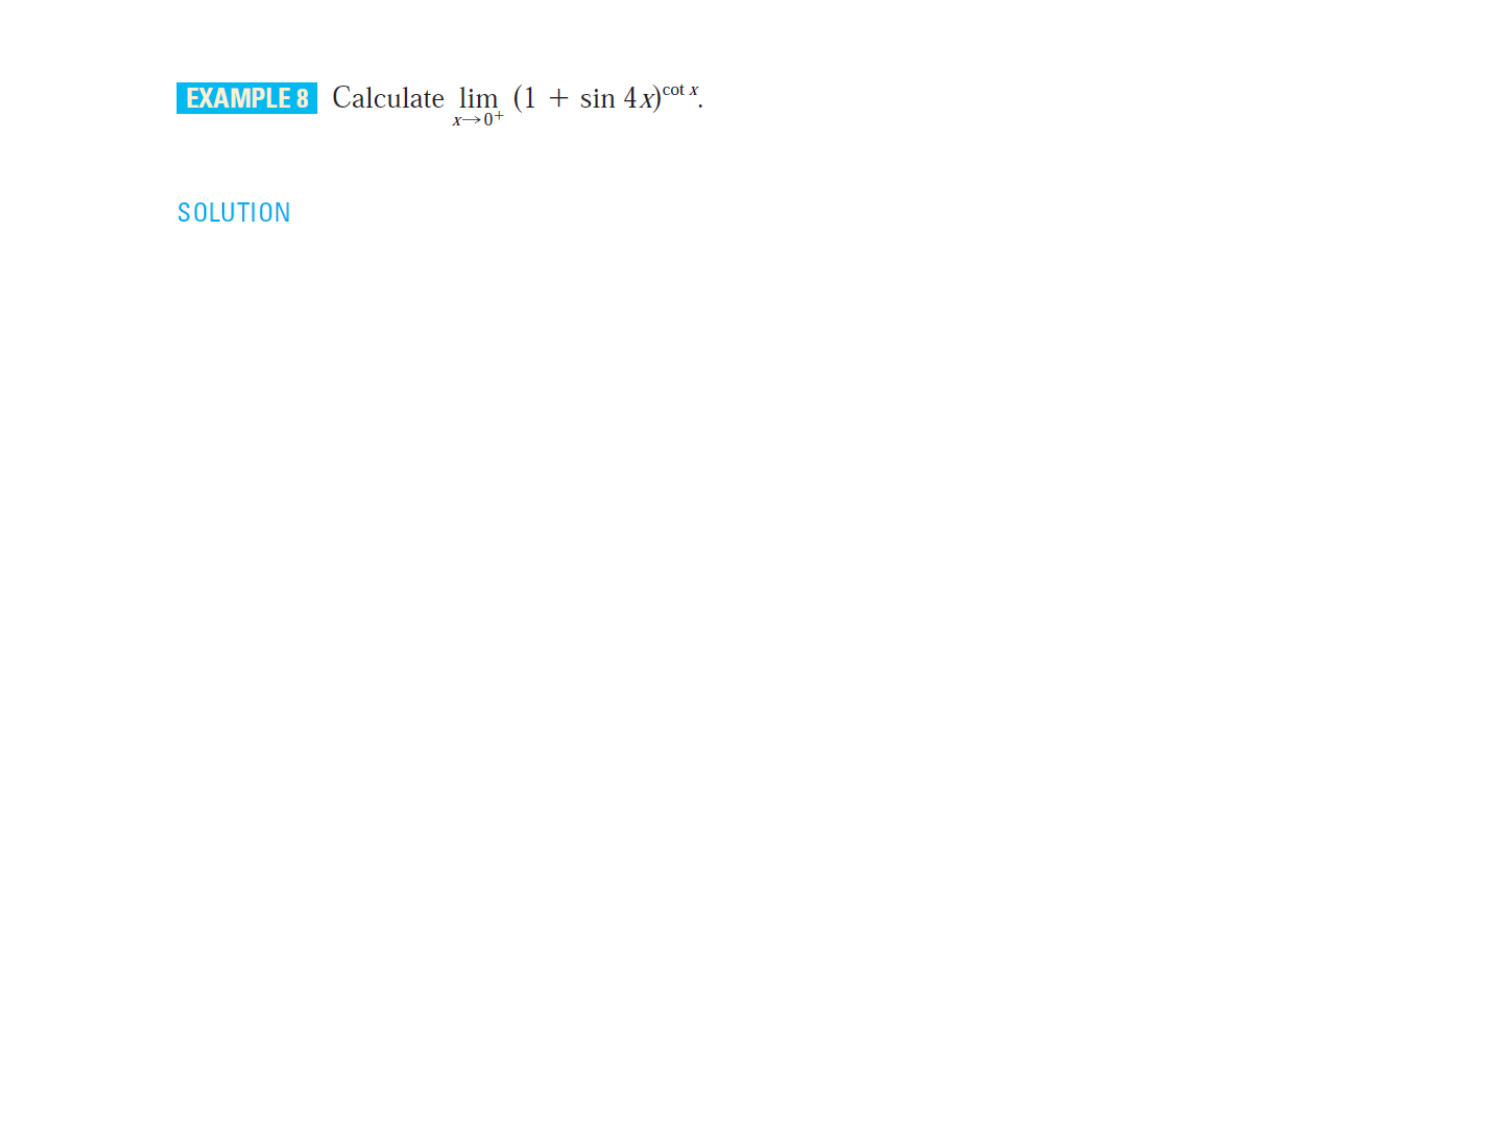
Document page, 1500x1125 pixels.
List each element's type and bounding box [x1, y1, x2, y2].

picture [163, 181, 300, 227]
picture [163, 52, 718, 136]
